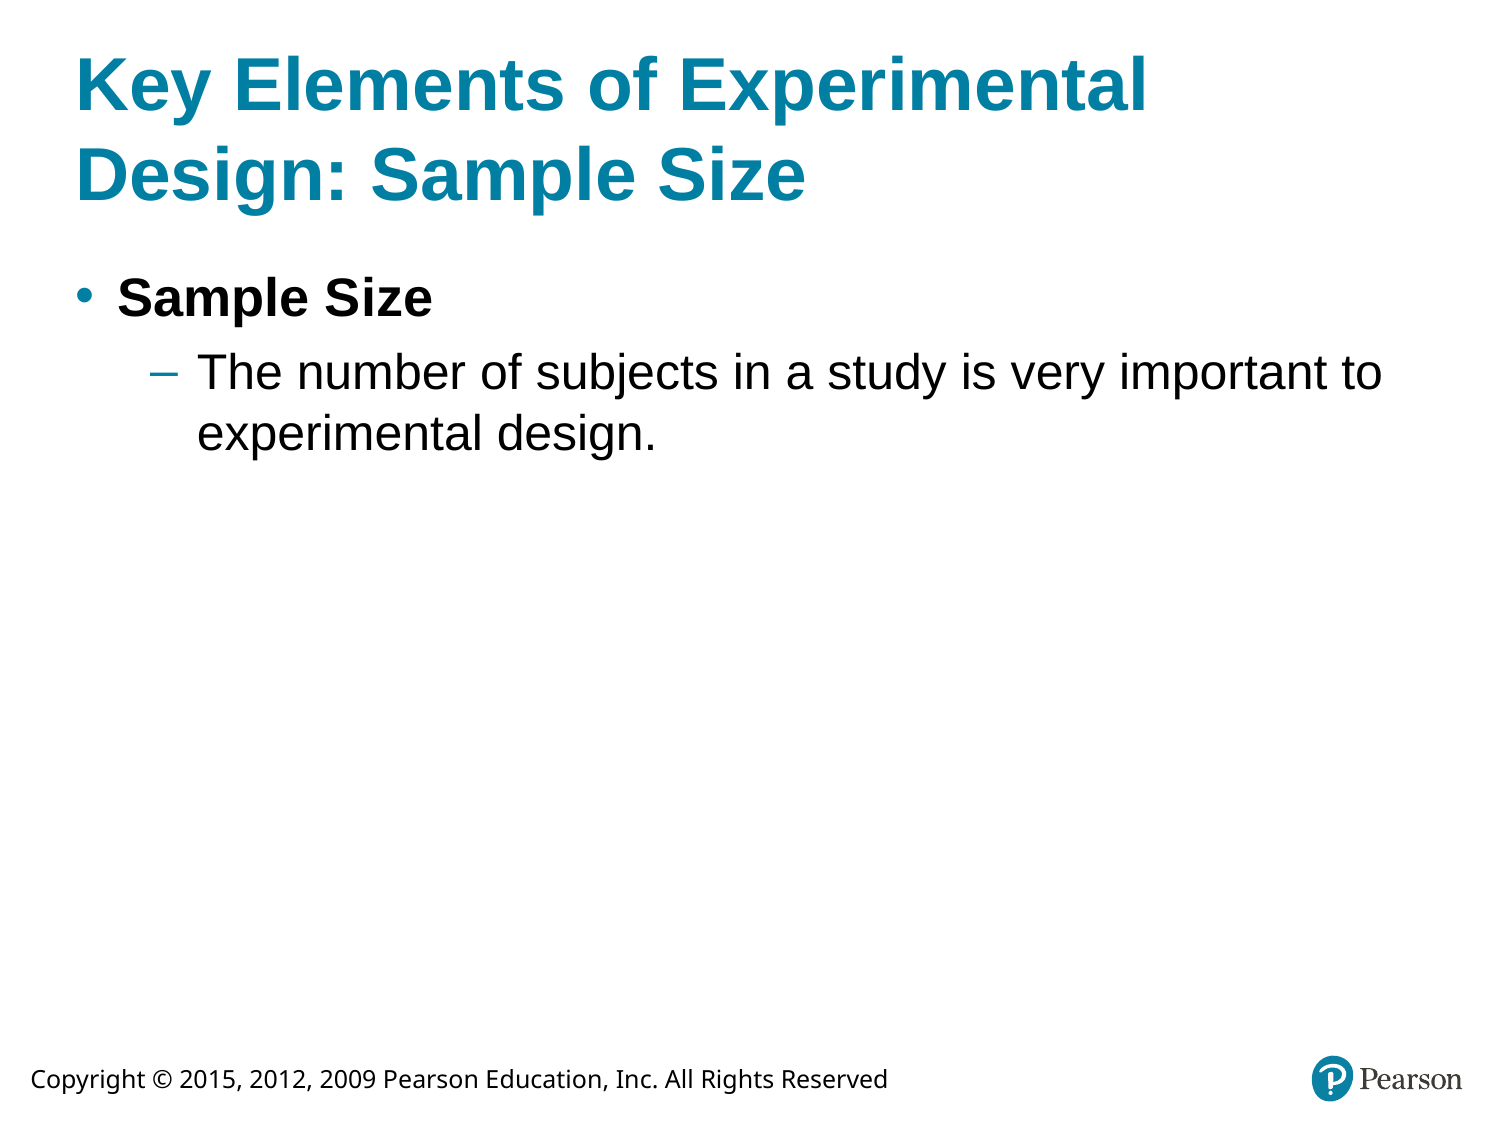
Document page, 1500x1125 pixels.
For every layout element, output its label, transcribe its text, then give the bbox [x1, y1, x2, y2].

list Sample Size The number of subjects in a study is very important to experimental design. [75, 262, 1425, 1005]
title Key Elements of Experimental Design: Sample Size [75, 35, 1425, 216]
